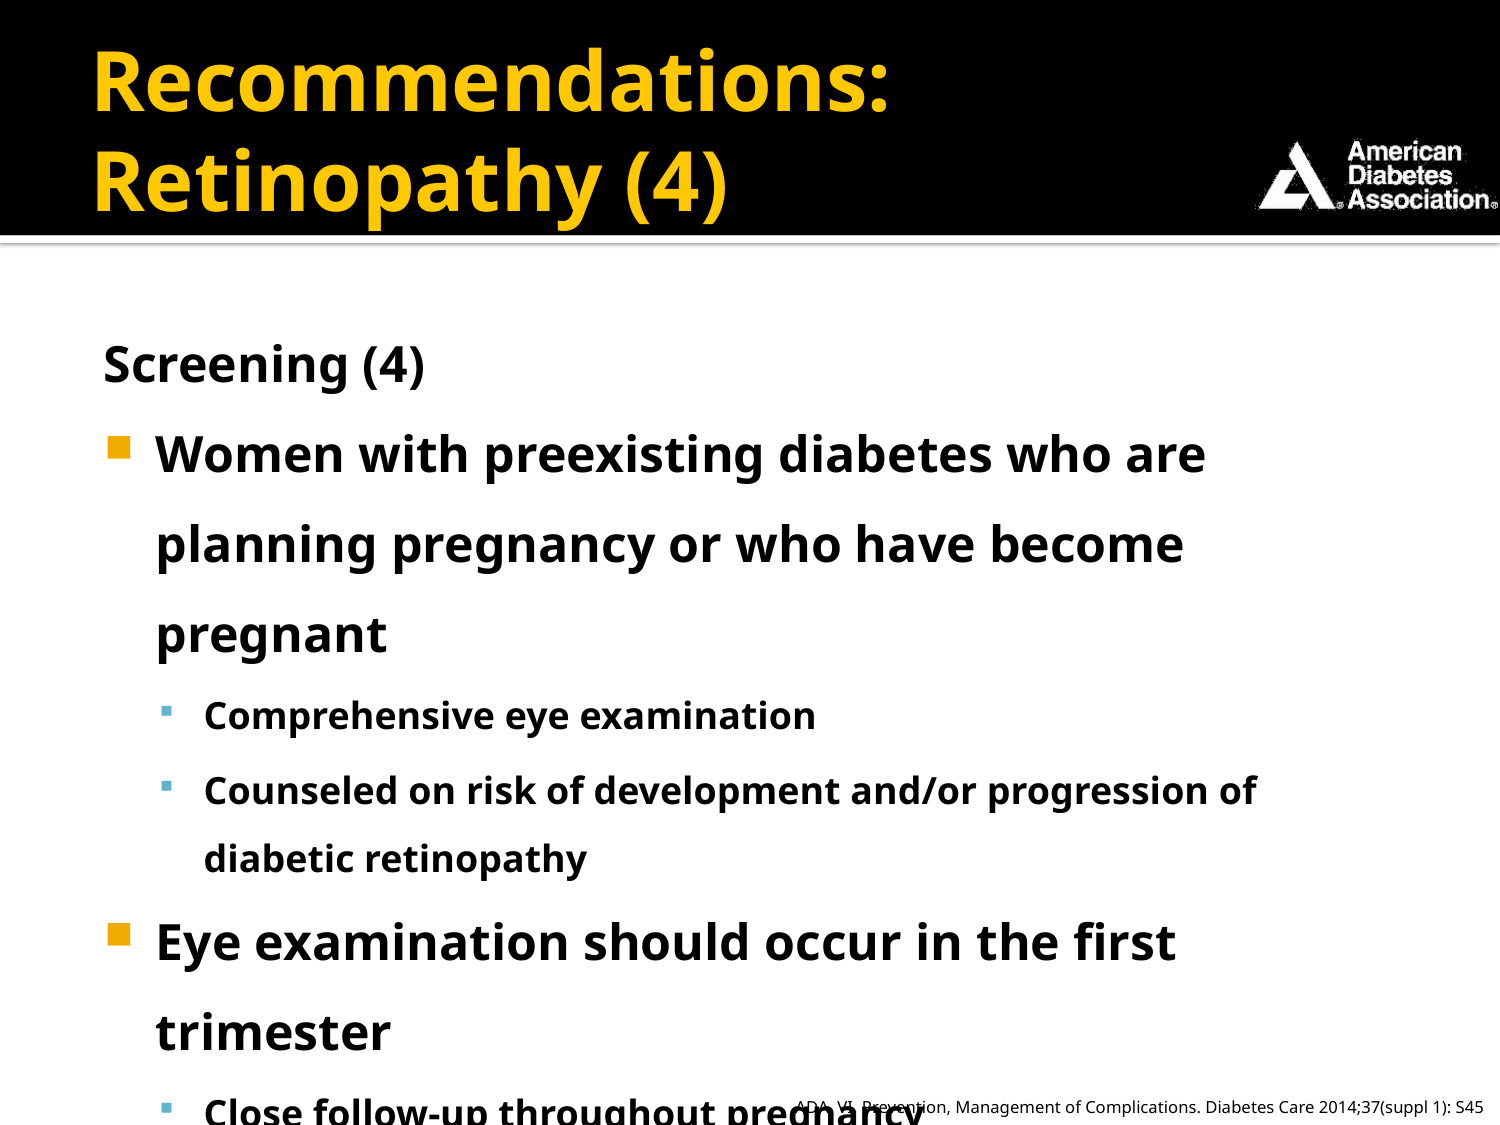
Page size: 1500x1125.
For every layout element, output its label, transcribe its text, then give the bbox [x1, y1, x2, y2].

text_box ADA. VI. Prevention, Management of Complications. Diabetes Care 2014;37(suppl 1): S45 [0, 1089, 1500, 1125]
picture [1255, 137, 1500, 213]
list Screening (4) Women with preexisting diabetes who are planning pregnancy or who have become pregnant Comprehensive eye examination Counseled on risk of development and/or progression of diabetic retinopathy Eye examination should occur in the first trimester Close follow-up throughout pregnancy For 1 year postpartum [75, 287, 1425, 1063]
title Recommendations: Retinopathy (4) [75, 25, 1425, 231]
